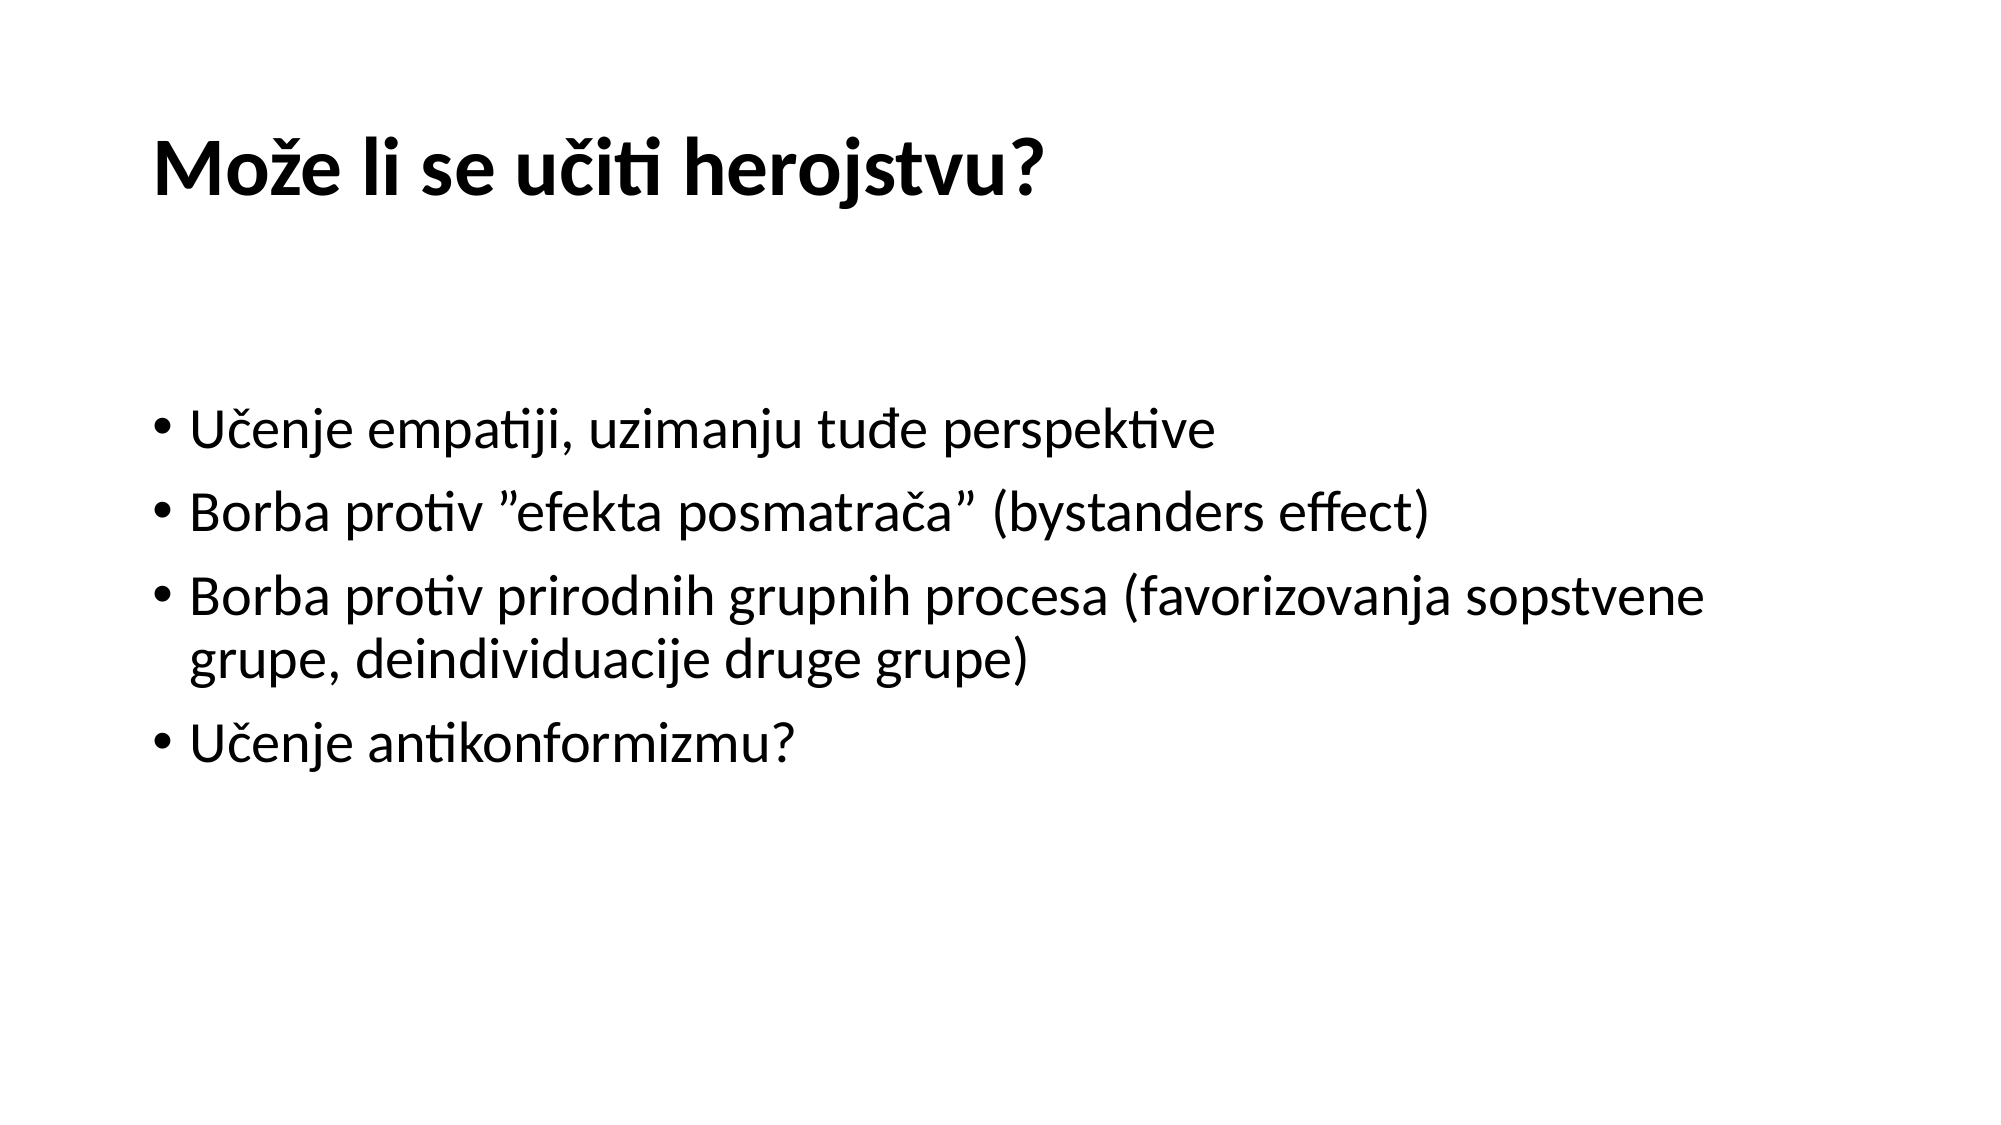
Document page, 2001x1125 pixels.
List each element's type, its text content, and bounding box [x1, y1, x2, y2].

list Učenje empatiji, uzimanju tuđe perspektive Borba protiv ”efekta posmatrača” (bystanders effect) Borba protiv prirodnih grupnih procesa (favorizovanja sopstvene grupe, deindividuacije druge grupe) Učenje antikonformizmu? [137, 299, 1863, 1014]
title Može li se učiti herojstvu? [137, 59, 1863, 278]
